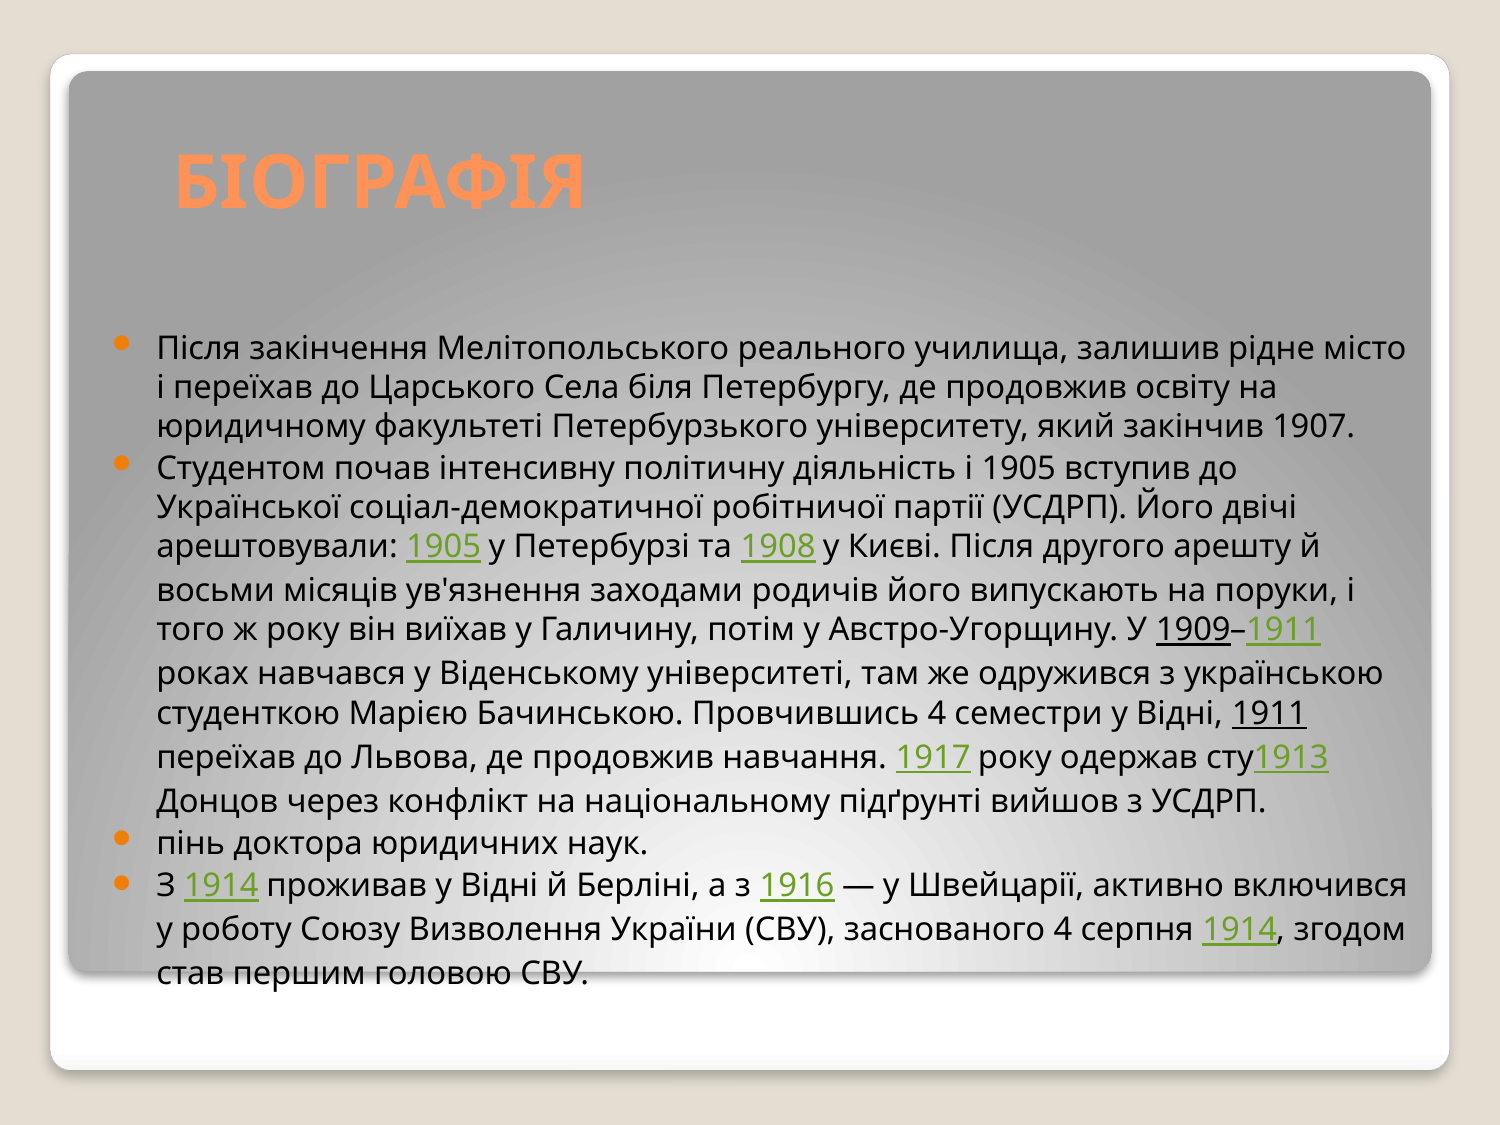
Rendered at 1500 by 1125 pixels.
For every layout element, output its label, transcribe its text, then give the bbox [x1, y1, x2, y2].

title БІОГРАФІЯ [157, 58, 1500, 232]
list Після закінчення Мелітопольського реального училища, залишив рідне місто і переїхав до Царського Села біля Петербургу, де продовжив освіту на юридичному факультеті Петербурзького університету, який закінчив 1907. Студентом почав інтенсивну політичну діяльність і 1905 вступив до Української соціал-демократичної робітничої партії (УСДРП). Його двічі арештовували: 1905 у Петербурзі та 1908 у Києві. Після другого арешту й восьми місяців ув'язнення заходами родичів його випускають на поруки, і того ж року він виїхав у Галичину, потім у Австро-Угорщину. У 1909–1911 роках навчався у Віденському університеті, там же одружився з українською студенткою Марією Бачинською. Провчившись 4 семестри у Відні, 1911 переїхав до Львова, де продовжив навчання. 1917 року одержав сту1913 Донцов через конфлікт на національному підґрунті вийшов з УСДРП. пінь доктора юридичних наук. З 1914 проживав у Відні й Берліні, а з 1916 — у Швейцарії, активно включився у роботу Союзу Визволення України (СВУ), заснованого 4 серпня 1914, згодом став першим головою СВУ. [82, 269, 1425, 1003]
